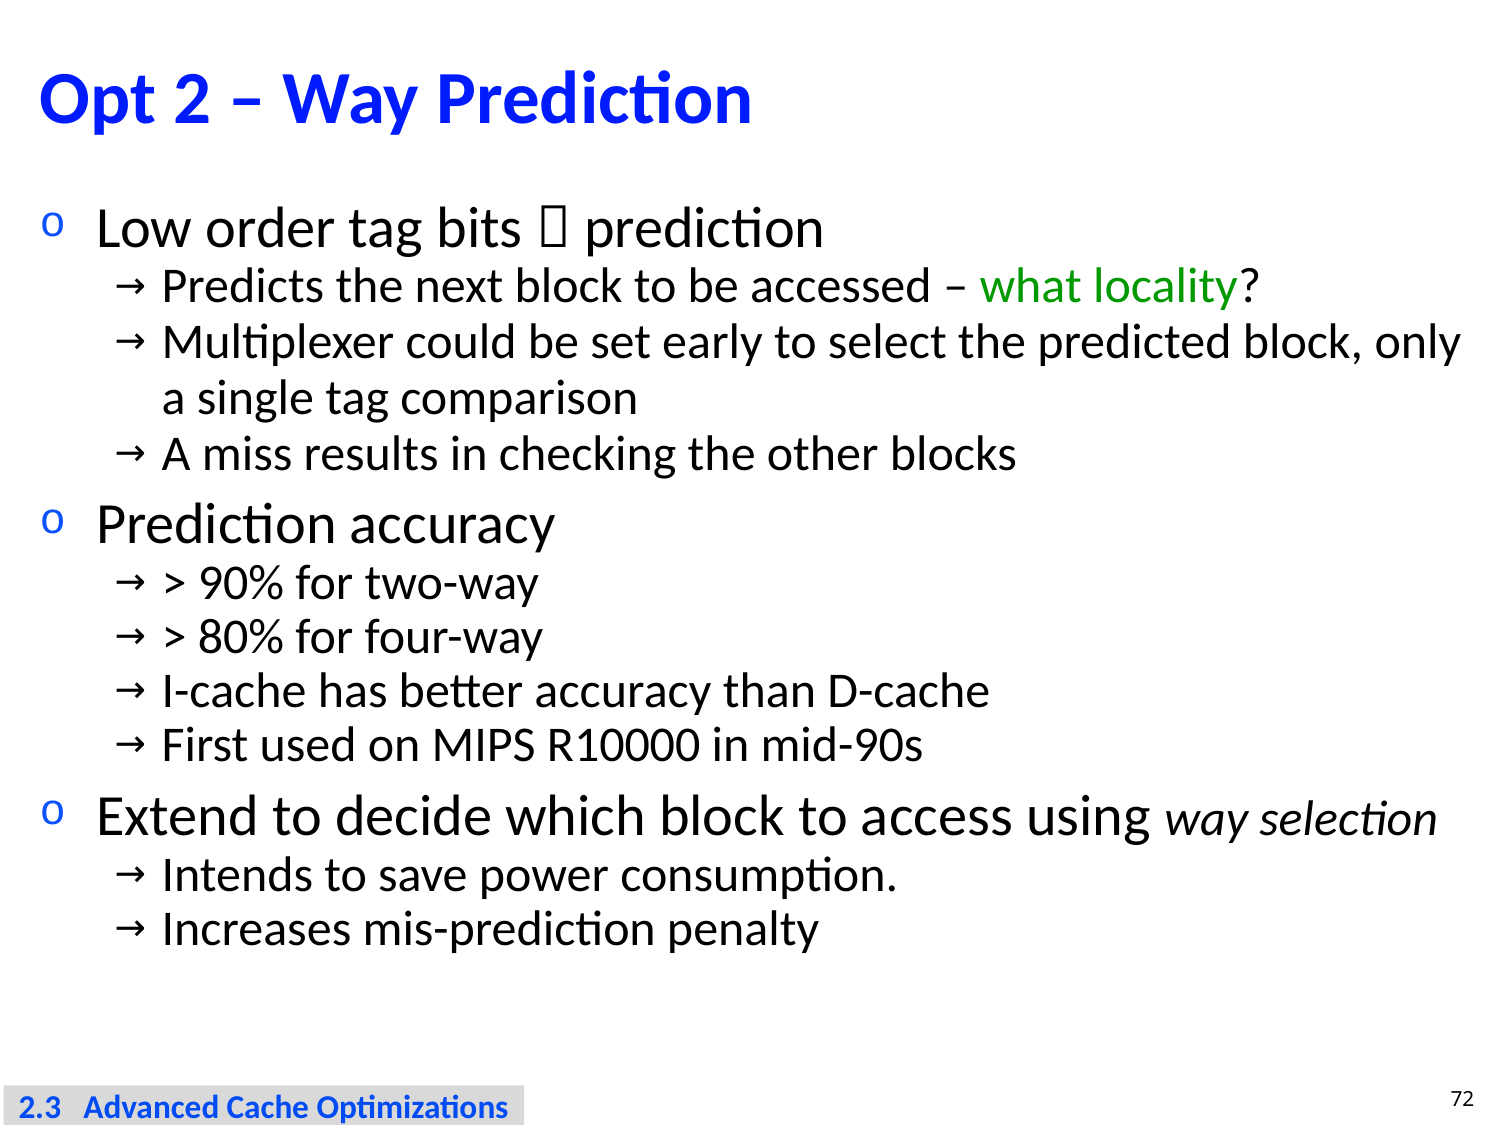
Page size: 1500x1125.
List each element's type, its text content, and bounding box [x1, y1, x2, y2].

text_box 2.3 Advanced Cache Optimizations [3, 1085, 525, 1125]
list Low order tag bits  prediction Predicts the next block to be accessed – what locality? Multiplexer could be set early to select the predicted block, only a single tag comparison A miss results in checking the other blocks Prediction accuracy > 90% for two-way > 80% for four-way I-cache has better accuracy than D-cache First used on MIPS R10000 in mid-90s Extend to decide which block to access using way selection Intends to save power consumption. Increases mis-prediction penalty [24, 189, 1478, 1110]
slide_number 72 [1425, 1074, 1500, 1125]
title Opt 2 – Way Prediction [24, 23, 1478, 176]
